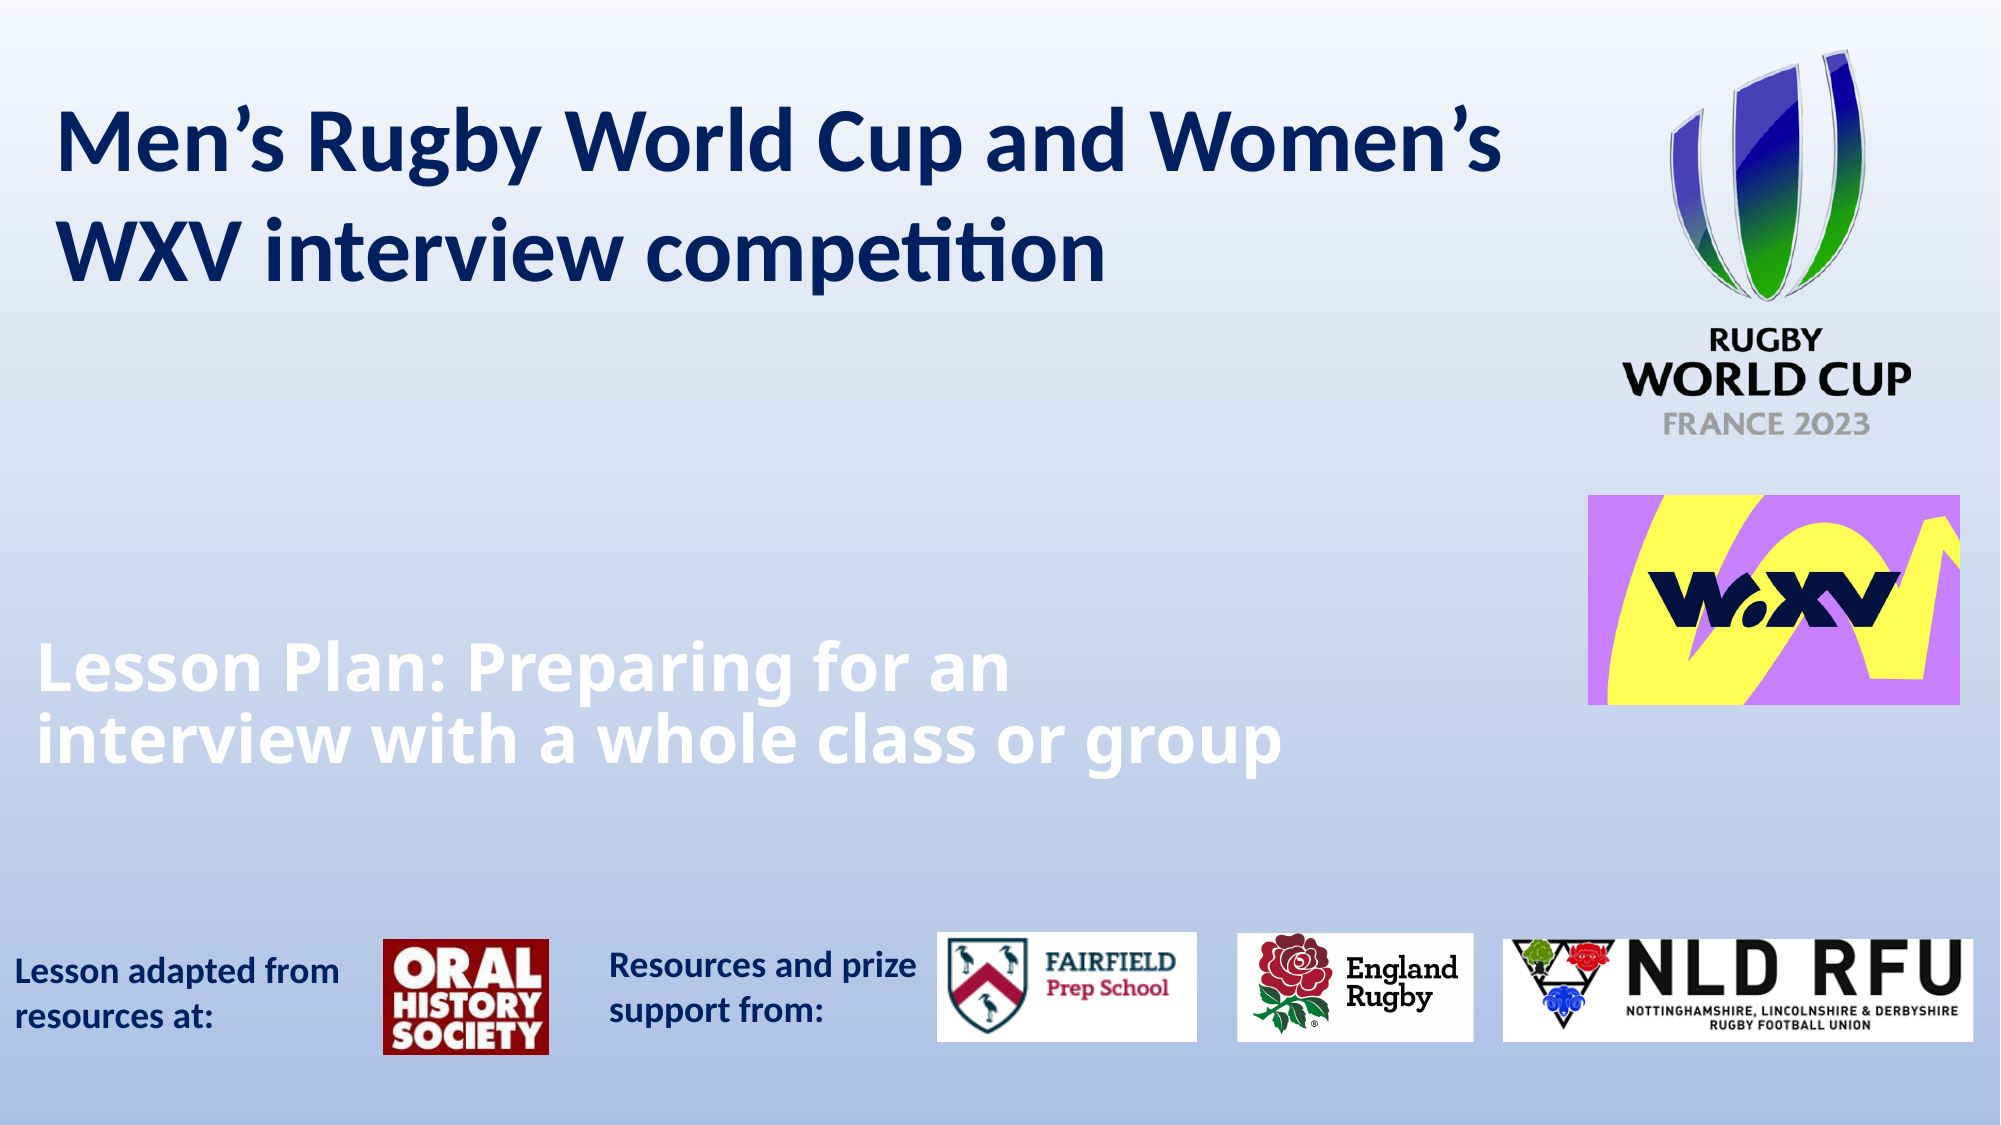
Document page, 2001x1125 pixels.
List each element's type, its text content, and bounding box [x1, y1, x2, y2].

picture [1502, 939, 1974, 1042]
picture [1237, 933, 1474, 1043]
picture [937, 932, 1198, 1042]
text_box Resources and prize support from: [594, 932, 937, 1038]
text_box Lesson adapted from resources at: [0, 939, 368, 1044]
picture [383, 939, 549, 1055]
text_box Men’s Rugby World Cup and Women’s WXV interview competition [41, 72, 1621, 308]
picture [1588, 495, 1960, 705]
title Lesson Plan: Preparing for an interview with a whole class or group [20, 601, 1302, 810]
picture [1621, 48, 1911, 435]
